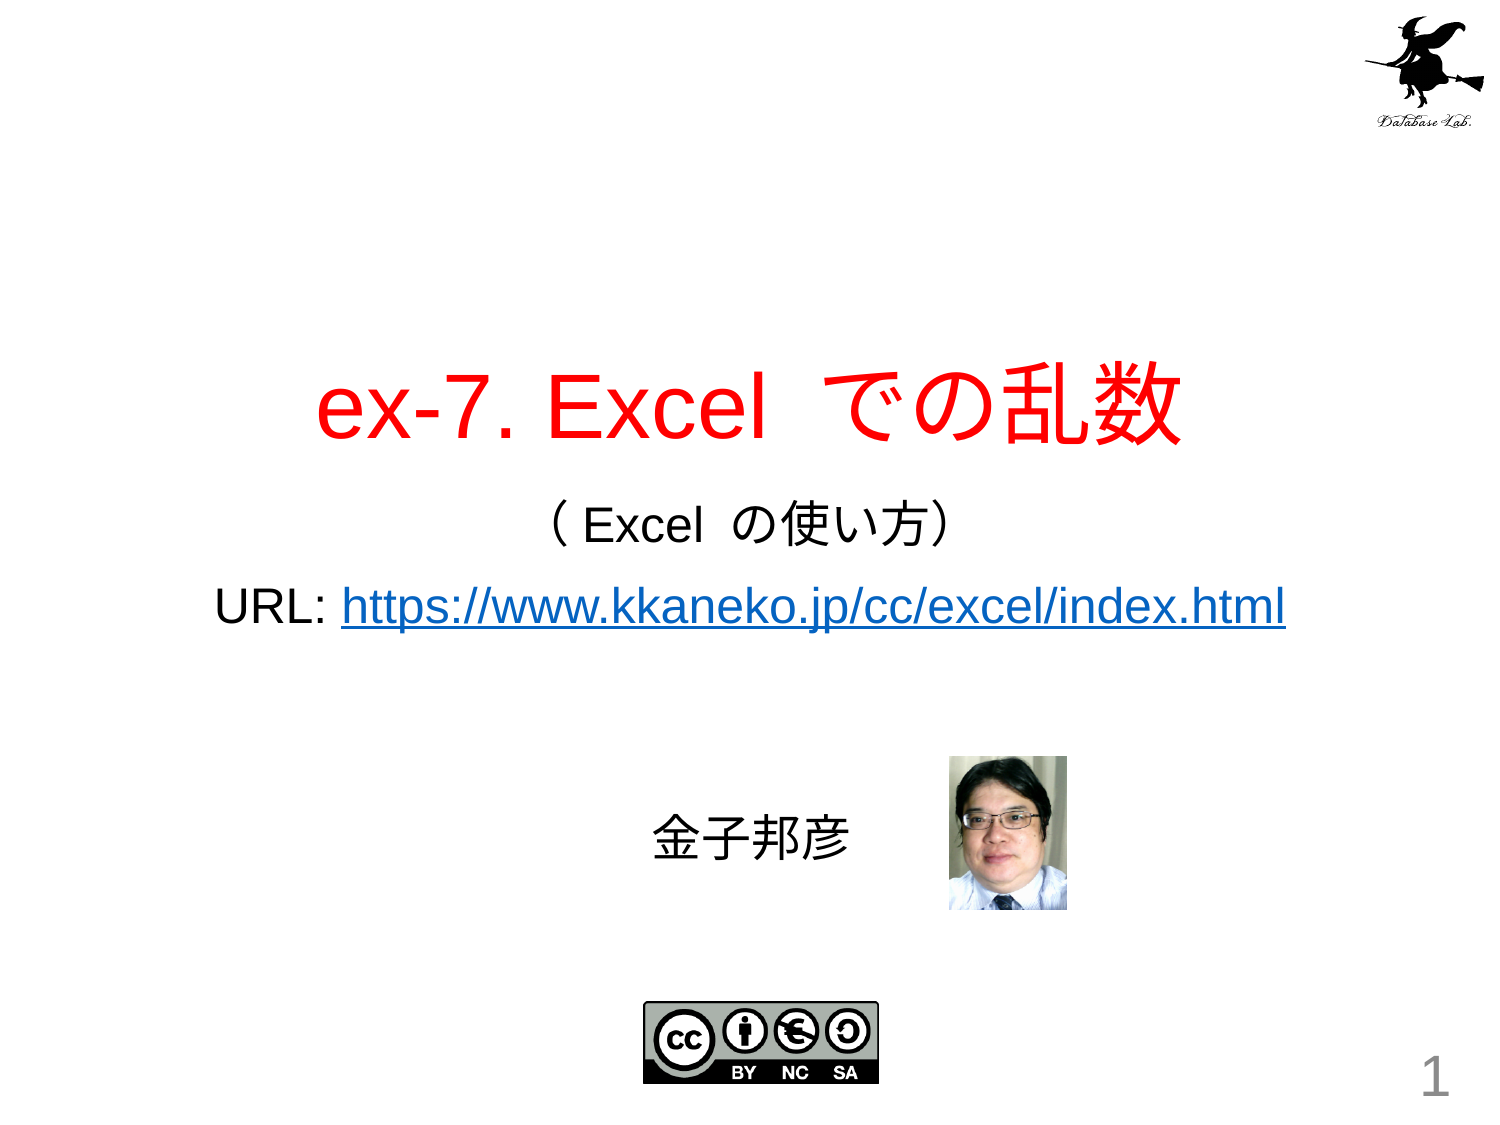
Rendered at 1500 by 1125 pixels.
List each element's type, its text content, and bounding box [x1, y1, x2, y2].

title ex-7. Excel での乱数 [112, 184, 1388, 576]
text_box 金子邦彦 [635, 798, 868, 875]
picture [949, 756, 1067, 911]
slide_number 1 [1129, 1042, 1467, 1103]
picture [1362, 14, 1486, 130]
picture [643, 1001, 879, 1084]
subtitle （Excel の使い方） URL: https://www.kkaneko.jp/cc/excel/index.html [187, 484, 1313, 757]
